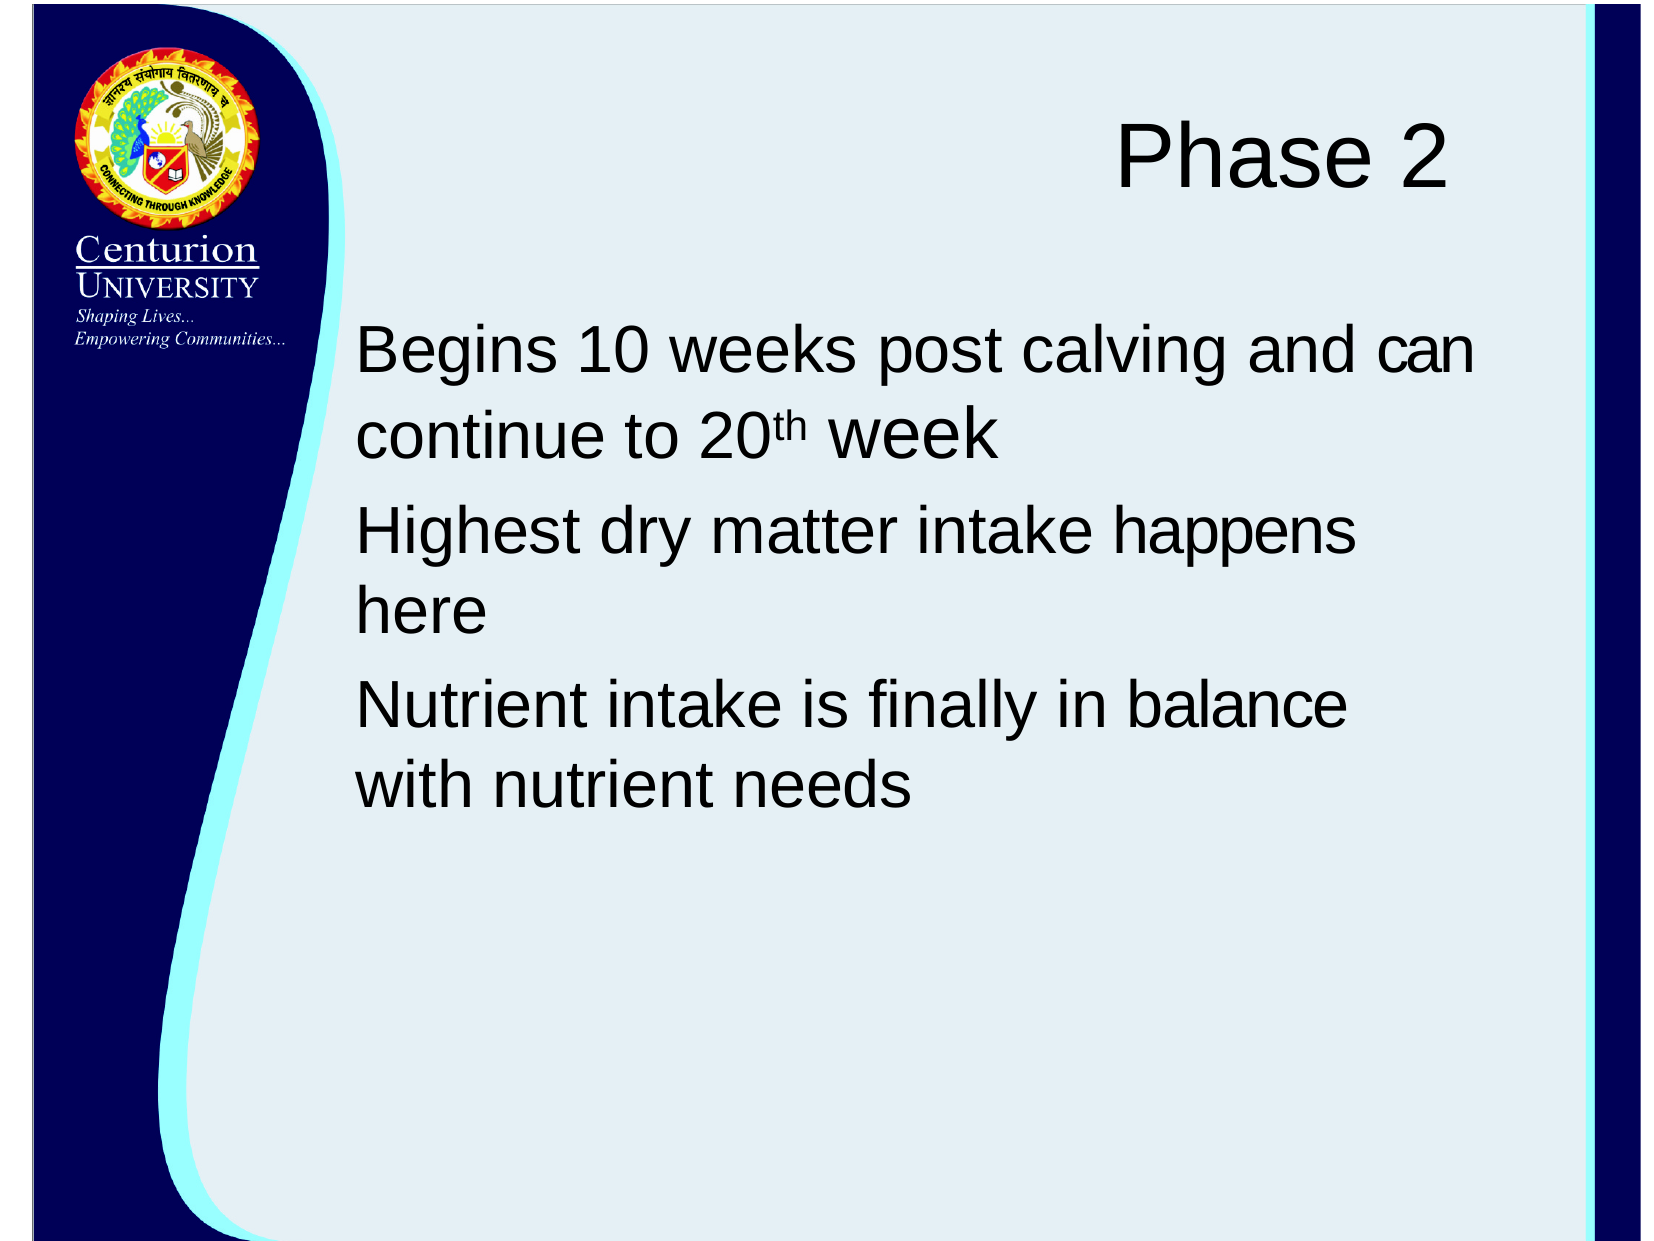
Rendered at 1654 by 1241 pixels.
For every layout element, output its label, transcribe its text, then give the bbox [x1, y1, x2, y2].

list Begins 10 weeks post calving and can continue to 20th week Highest dry matter intake happens here Nutrient intake is finally in balance with nutrient needs [82, 289, 1571, 1011]
title Phase 2 [1097, 45, 1465, 256]
picture [32, 4, 1641, 1241]
